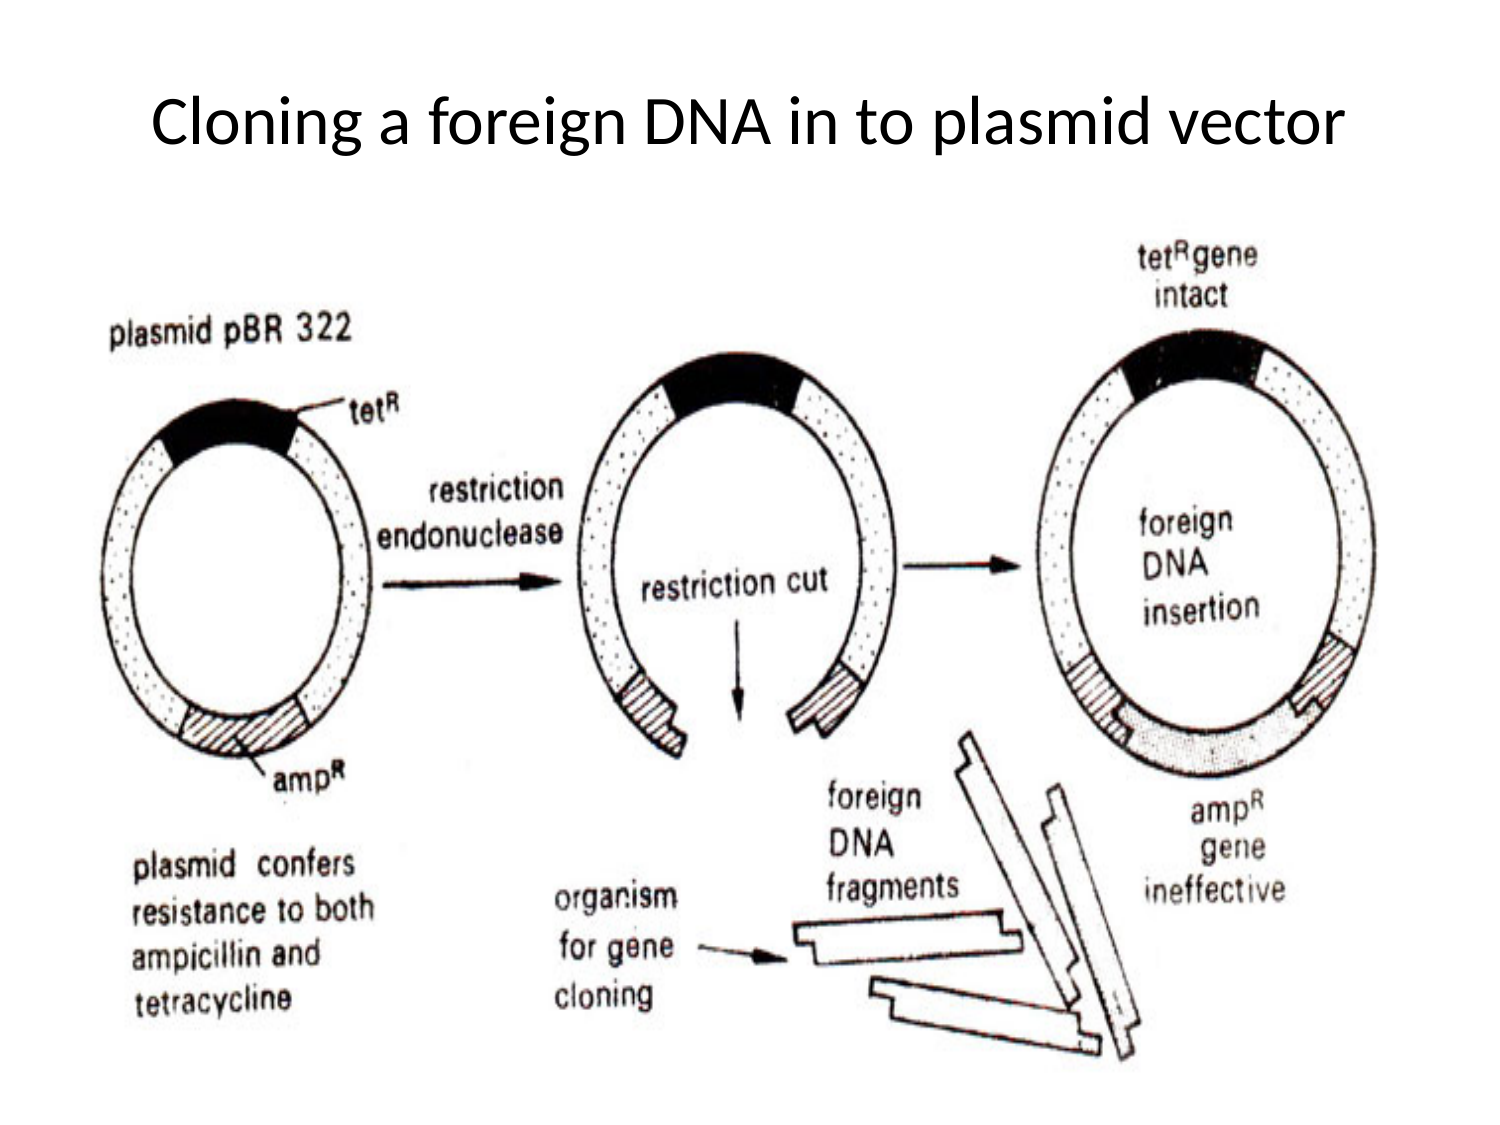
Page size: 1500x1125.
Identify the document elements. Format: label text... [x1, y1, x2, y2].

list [62, 199, 1451, 1088]
title Cloning a foreign DNA in to plasmid vector [75, 45, 1425, 188]
